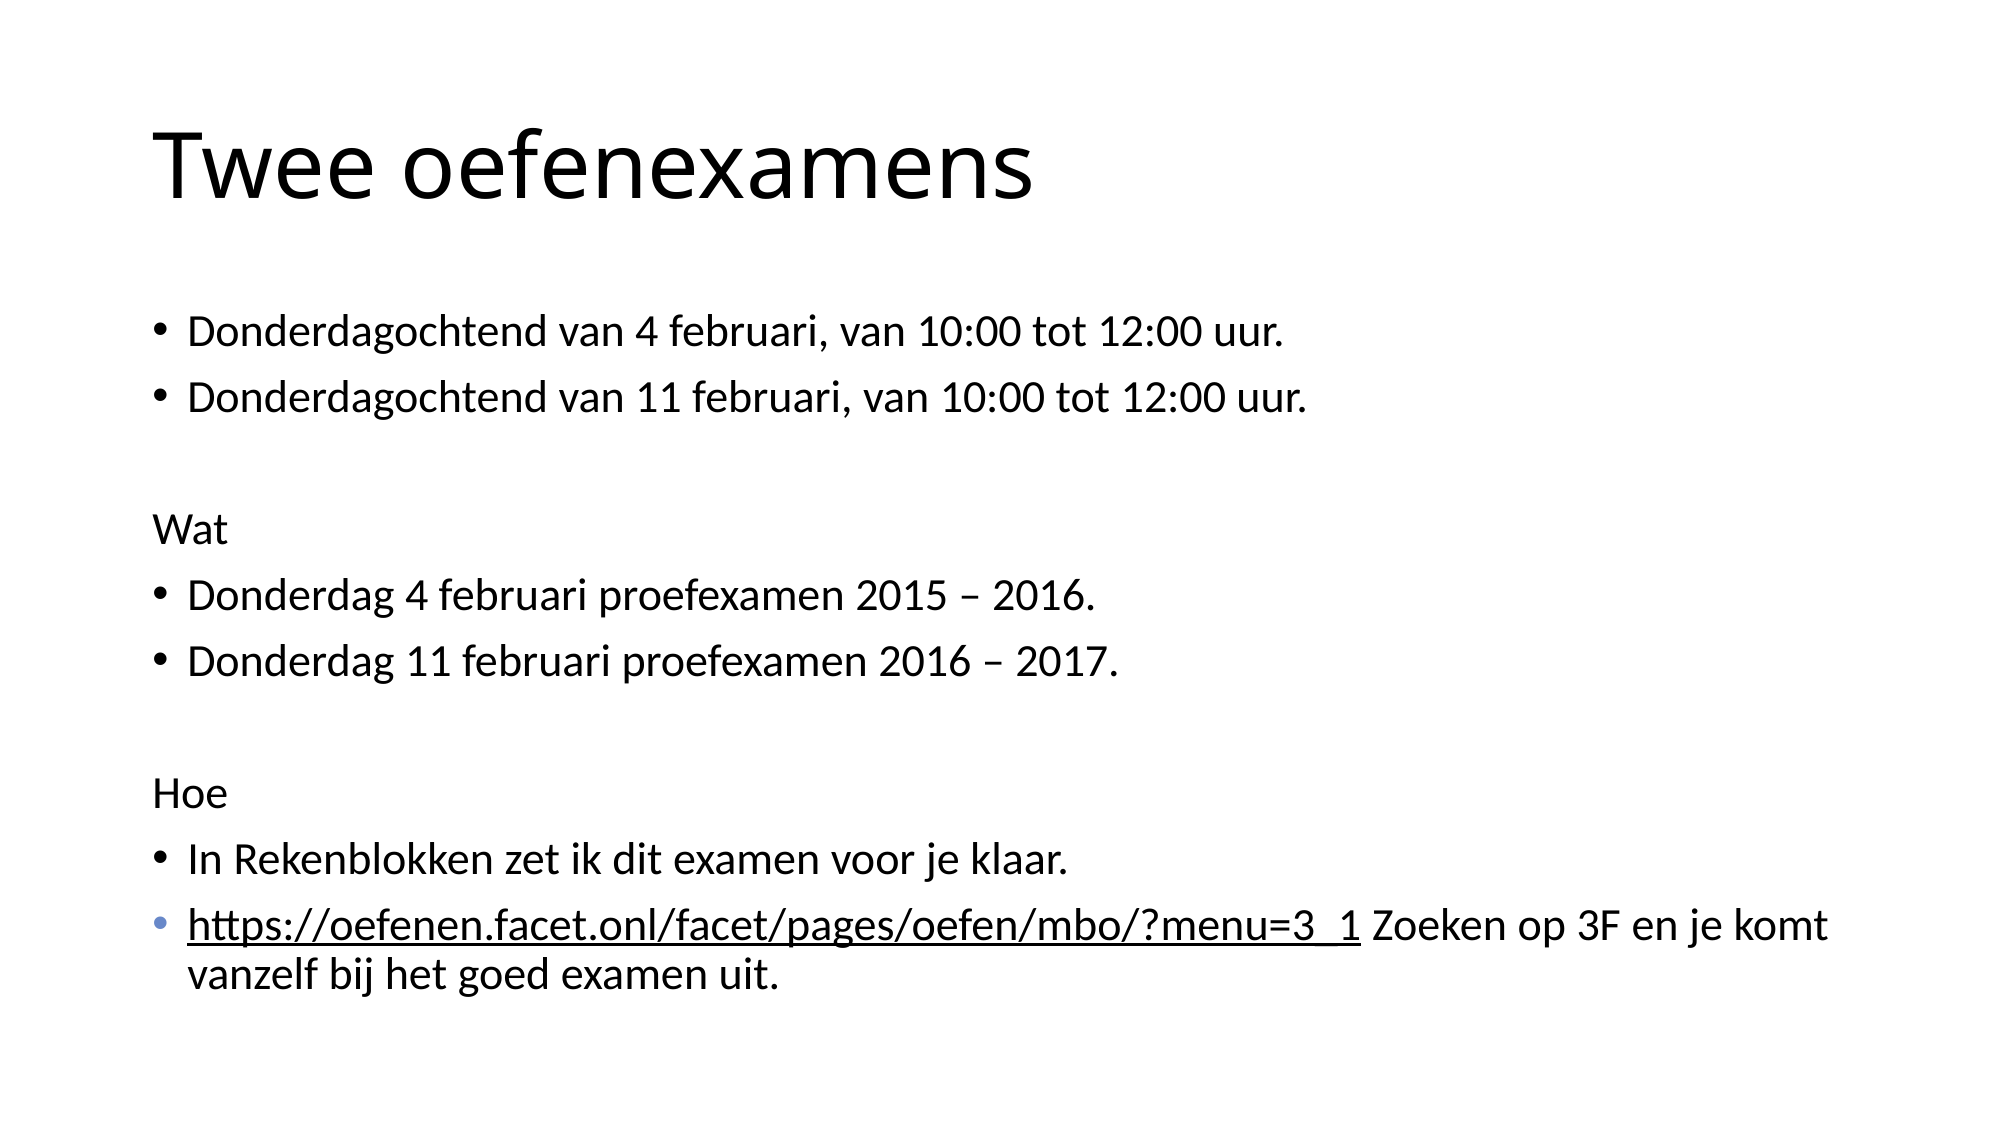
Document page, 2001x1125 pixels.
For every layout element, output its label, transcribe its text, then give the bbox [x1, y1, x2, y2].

list Donderdagochtend van 4 februari, van 10:00 tot 12:00 uur. Donderdagochtend van 11 februari, van 10:00 tot 12:00 uur. Wat Donderdag 4 februari proefexamen 2015 – 2016. Donderdag 11 februari proefexamen 2016 – 2017. Hoe In Rekenblokken zet ik dit examen voor je klaar. https://oefenen.facet.onl/facet/pages/oefen/mbo/?menu=3_1 Zoeken op 3F en je komt vanzelf bij het goed examen uit. [137, 299, 1863, 1014]
title Twee oefenexamens [137, 59, 1863, 278]
